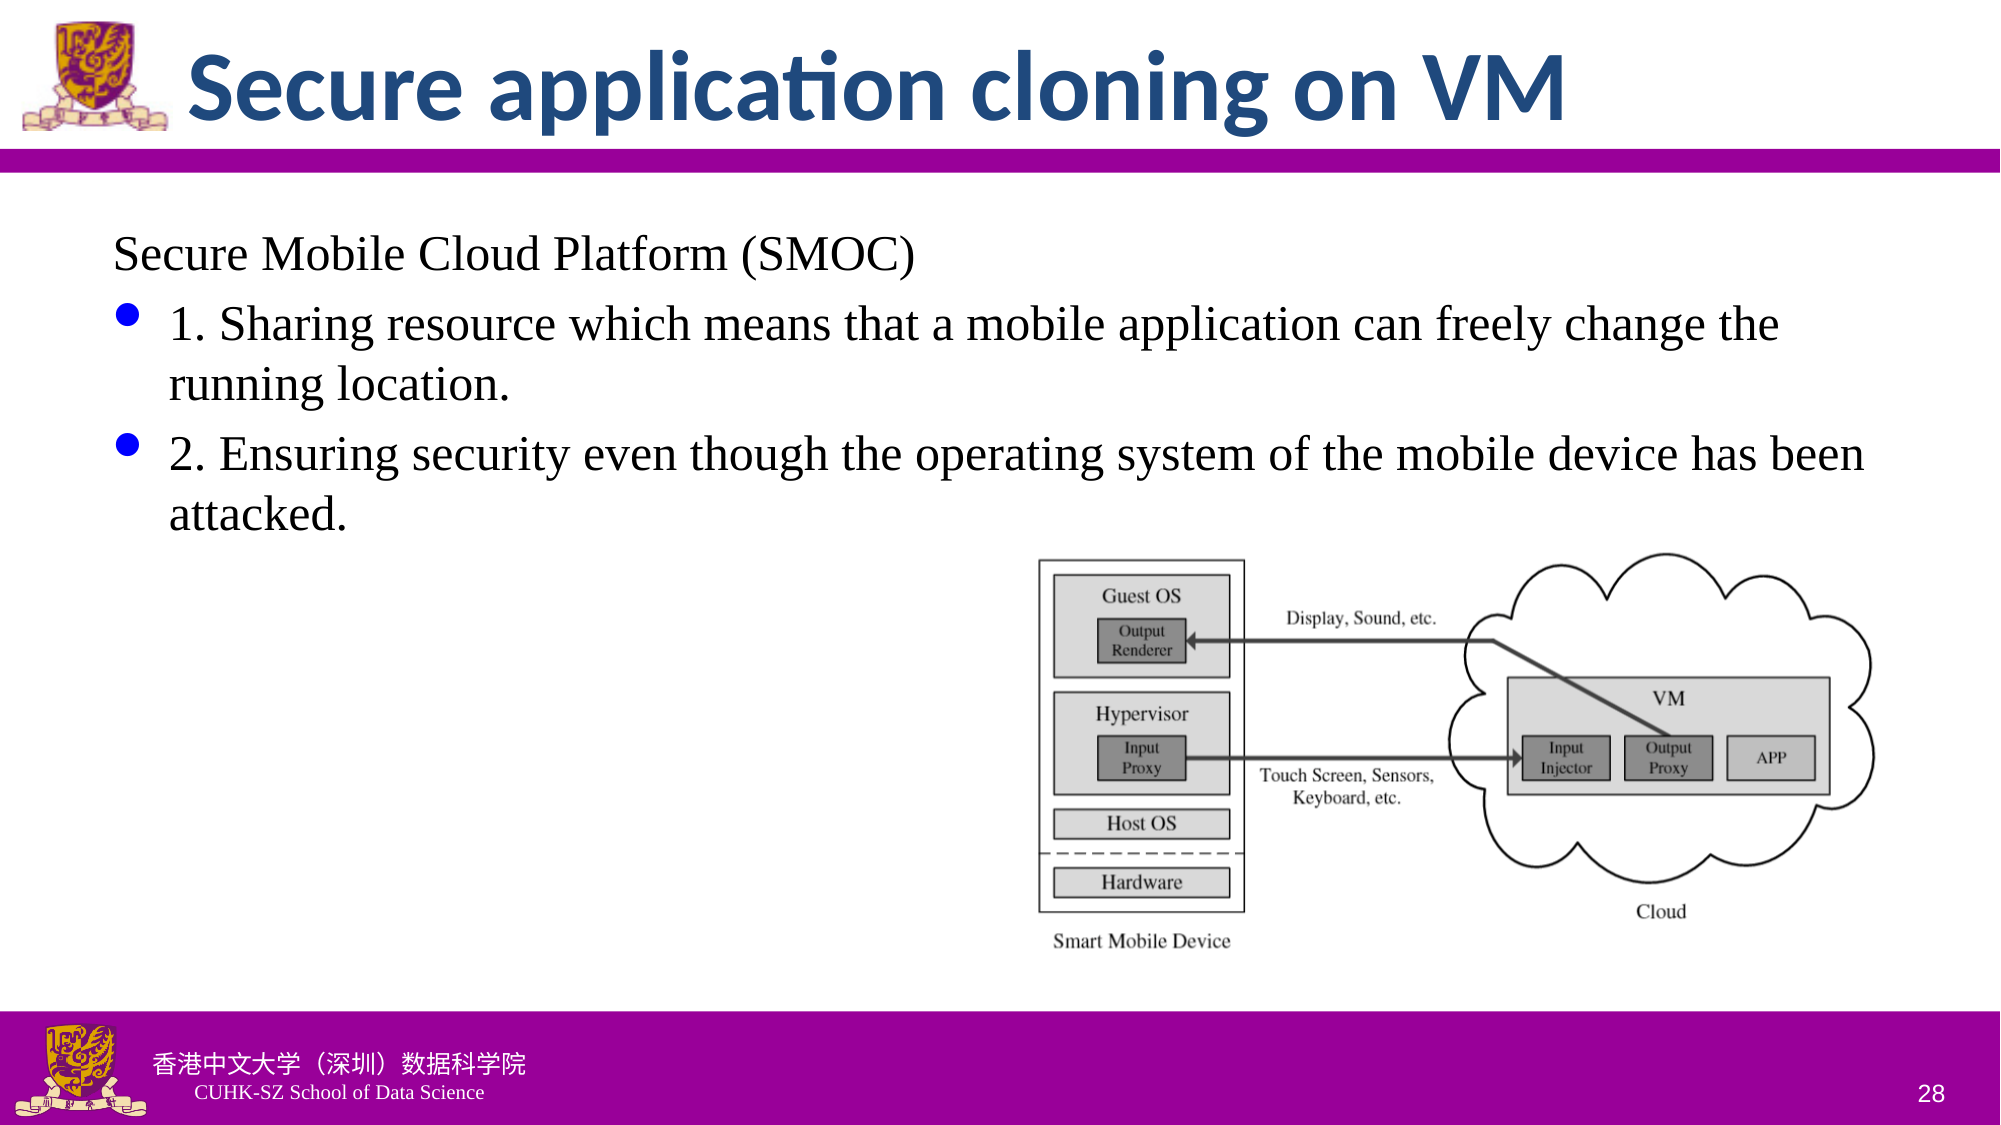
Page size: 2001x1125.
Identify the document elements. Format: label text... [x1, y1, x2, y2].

picture [21, 20, 173, 131]
title Secure application cloning on VM [171, 23, 1961, 138]
slide_number 28 [1493, 1070, 1961, 1125]
picture [14, 1023, 149, 1117]
picture [1007, 514, 1926, 978]
list Secure Mobile Cloud Platform (SMOC) 1. Sharing resource which means that a mobile application can freely change the running location. 2. Ensuring security even though the operating system of the mobile device has been attacked. [97, 212, 1898, 1017]
